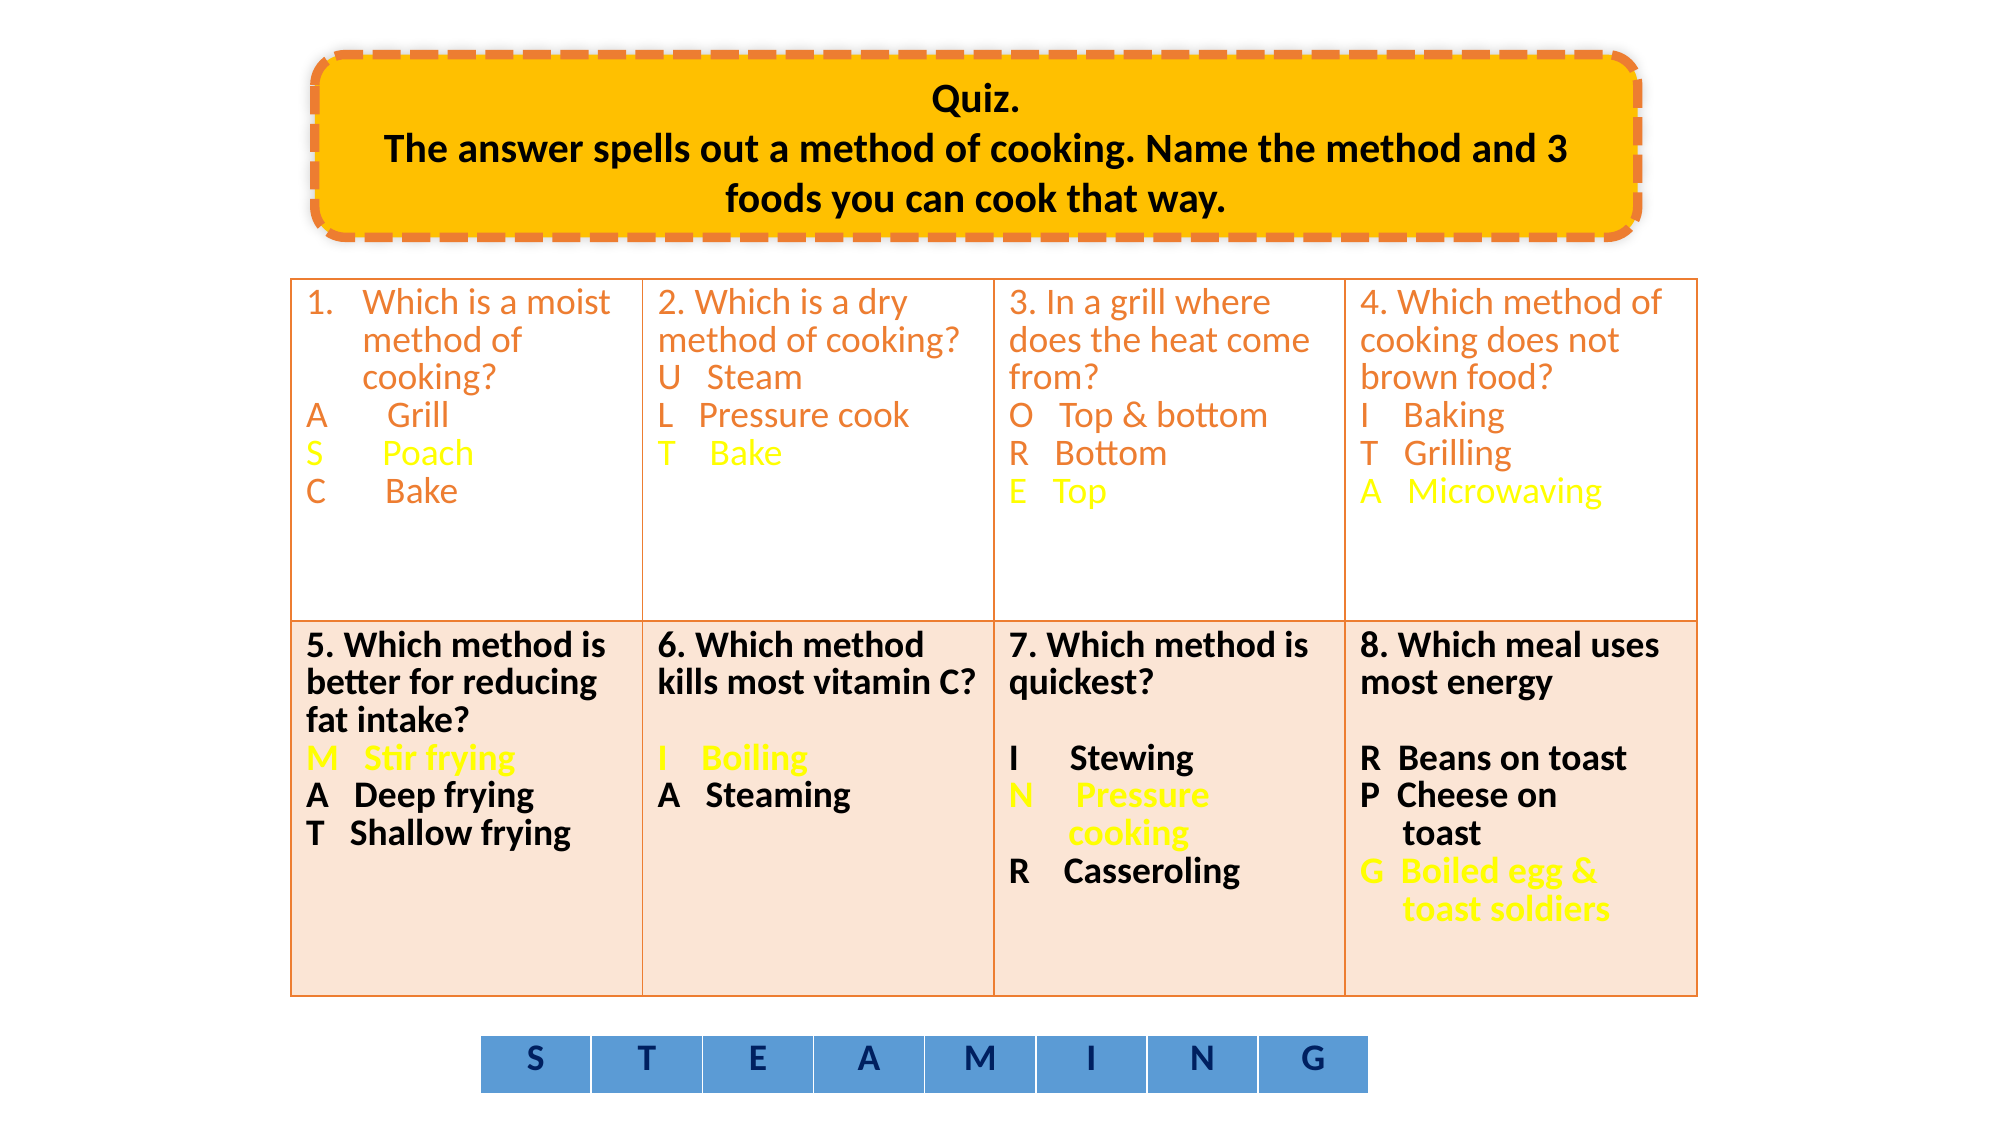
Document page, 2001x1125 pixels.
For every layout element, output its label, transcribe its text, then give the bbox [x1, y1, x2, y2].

table_header 3. In a grill where does the heat come from? O Top & bottom R Bottom E Top [995, 280, 1344, 620]
table_header A [814, 1036, 924, 1093]
table_cell 8. Which meal uses most energy R Beans on toast P Cheese on toast G Boiled egg & toast soldiers [1346, 622, 1696, 995]
table_header E [703, 1036, 813, 1093]
table_header M [925, 1036, 1035, 1093]
table_header I [1037, 1036, 1146, 1093]
table_header 4. Which method of cooking does not brown food? I Baking T Grilling A Microwaving [1346, 280, 1696, 620]
table_cell 7. Which method is quickest? I Stewing N Pressure cooking R Casseroling [995, 622, 1344, 995]
table_header Which is a moist method of cooking? A Grill S Poach C Bake [292, 280, 642, 620]
table_cell 6. Which method kills most vitamin C? I Boiling A Steaming [643, 622, 993, 995]
text_box Quiz. The answer spells out a method of cooking. Name the method and 3 foods you can cook that way. [313, 53, 1639, 239]
table_cell 5. Which method is better for reducing fat intake? M Stir frying A Deep frying T Shallow frying [292, 622, 642, 995]
table_header 2. Which is a dry method of cooking? U Steam L Pressure cook T Bake [643, 280, 993, 620]
table_header N [1148, 1036, 1257, 1093]
table_header G [1259, 1036, 1368, 1093]
table_header T [592, 1036, 702, 1093]
table_header S [481, 1036, 590, 1093]
